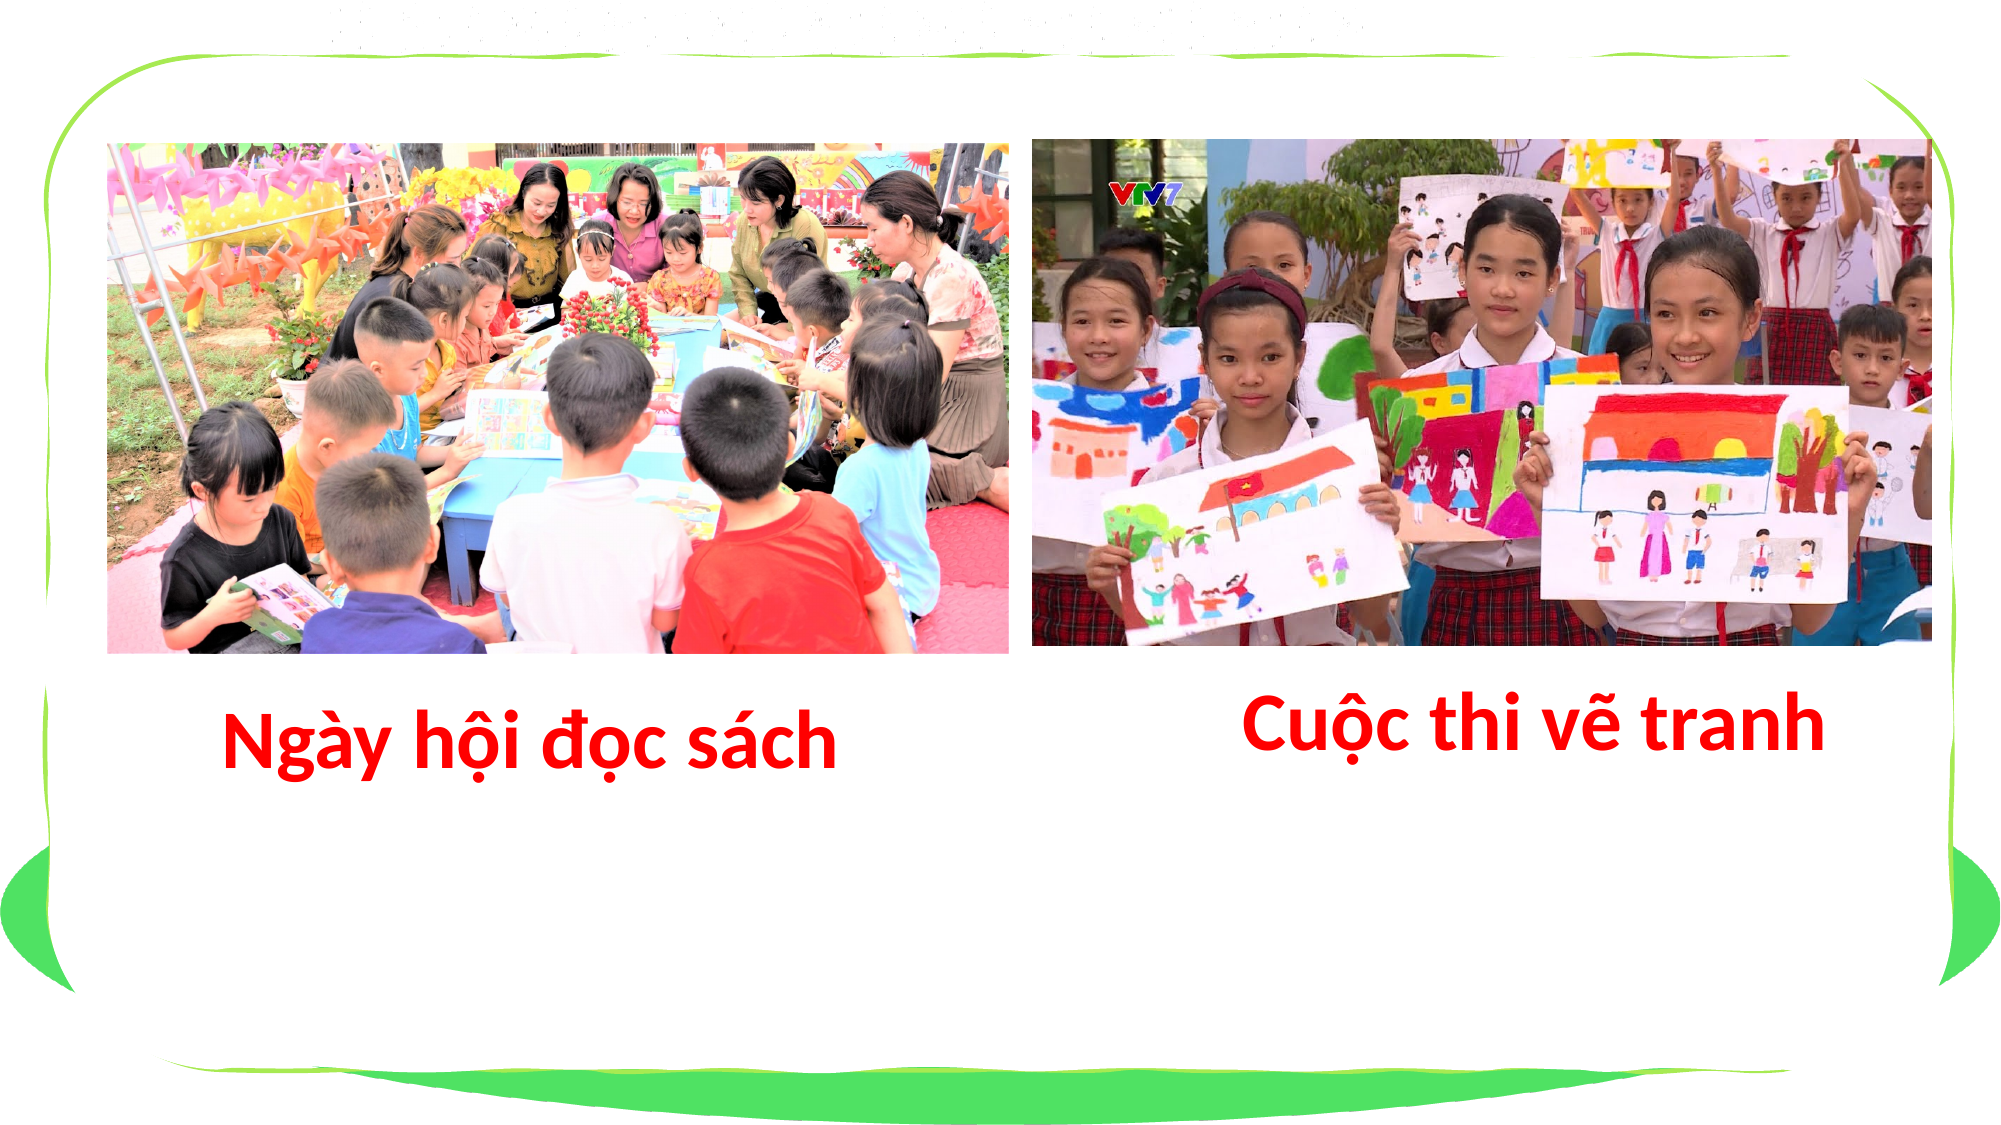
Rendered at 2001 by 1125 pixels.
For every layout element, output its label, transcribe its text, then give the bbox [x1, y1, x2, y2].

text_box Ngày hội đọc sách [221, 684, 962, 785]
text_box Cuộc thi vẽ tranh [1242, 666, 1983, 767]
text_box [43, 53, 1955, 1074]
picture [0, 0, 2001, 1125]
